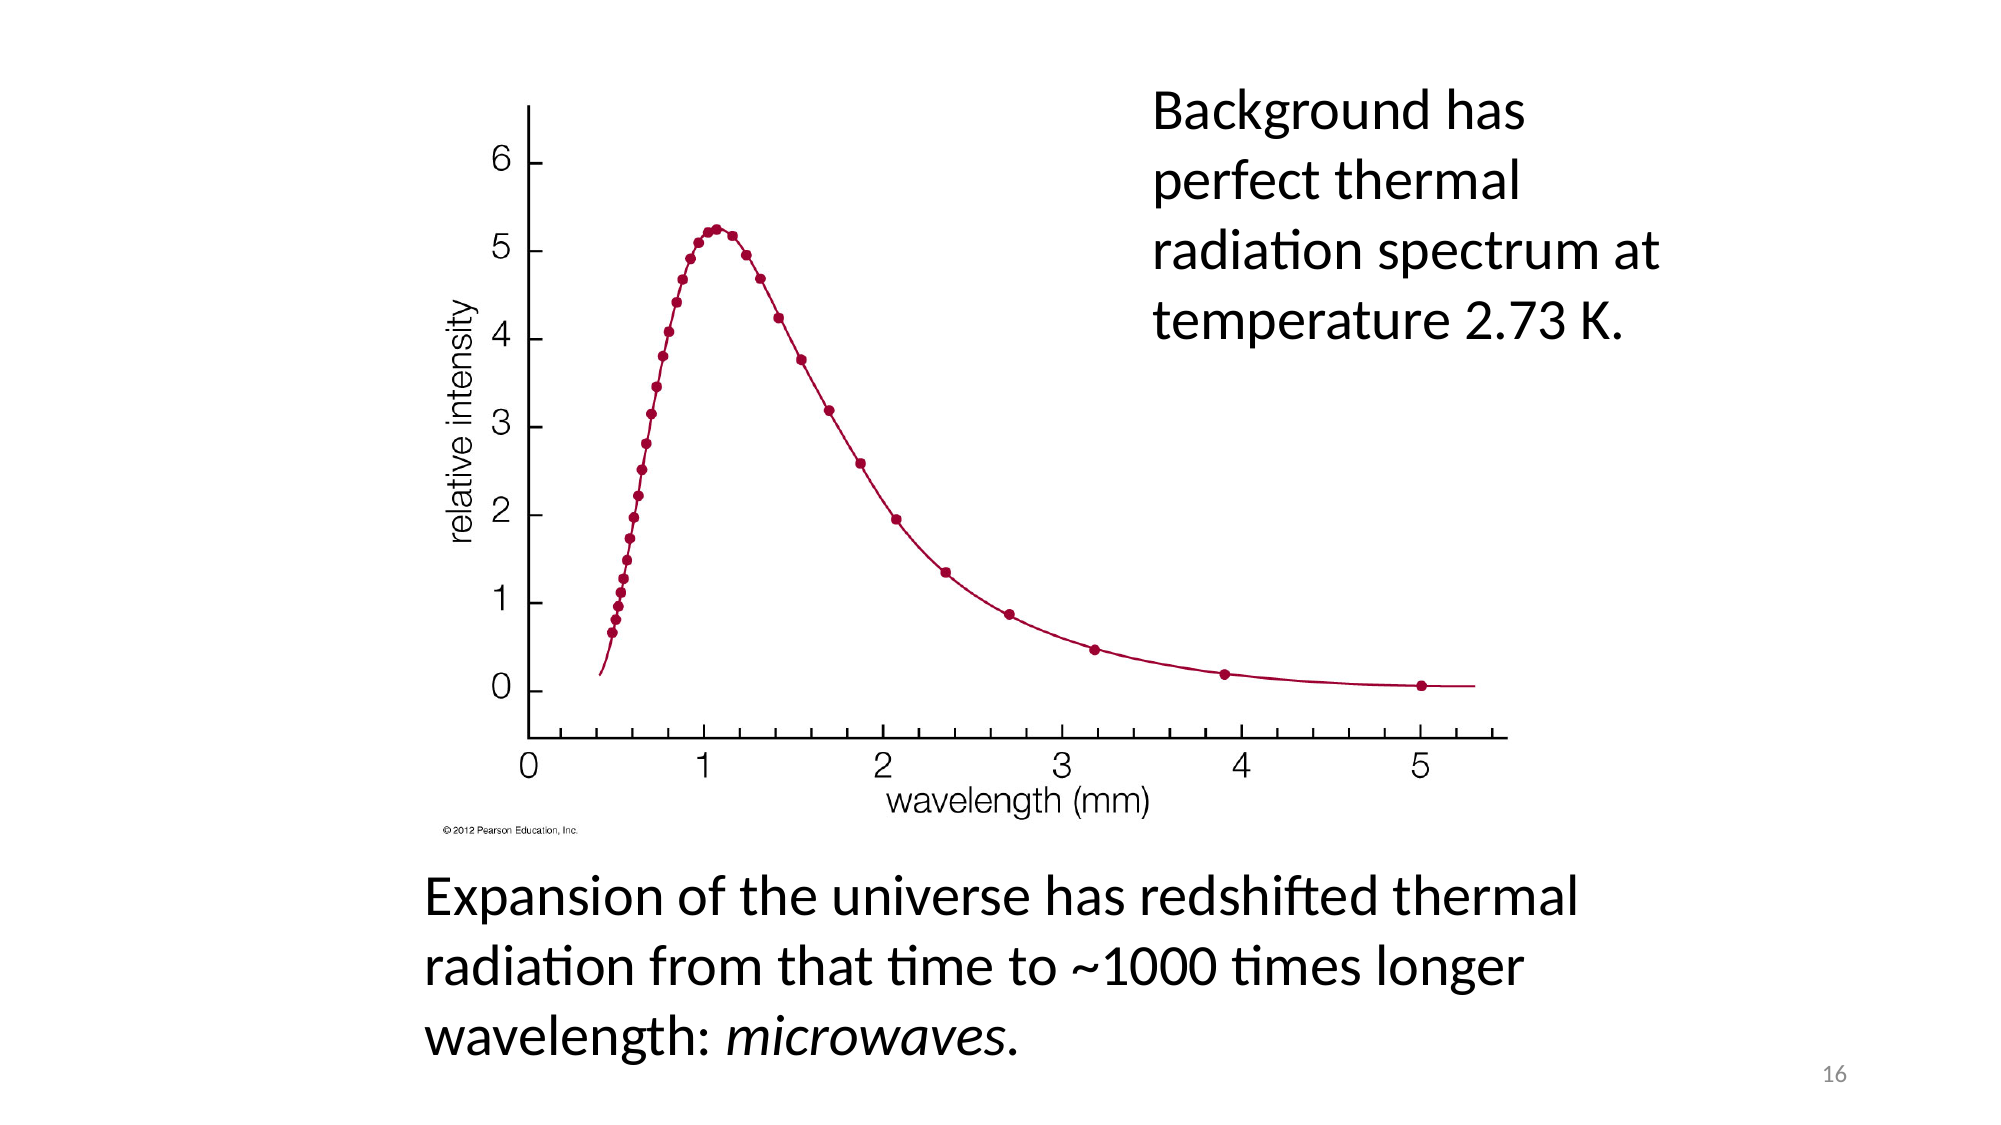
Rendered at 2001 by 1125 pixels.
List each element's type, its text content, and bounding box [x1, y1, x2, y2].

text_box Background has perfect thermal radiation spectrum at temperature 2.73 K. [1137, 63, 1713, 359]
picture [437, 99, 1513, 842]
slide_number 16 [1412, 1042, 1863, 1103]
text_box Expansion of the universe has redshifted thermal radiation from that time to ~1000 times longer wavelength: microwaves. [409, 849, 1675, 1075]
